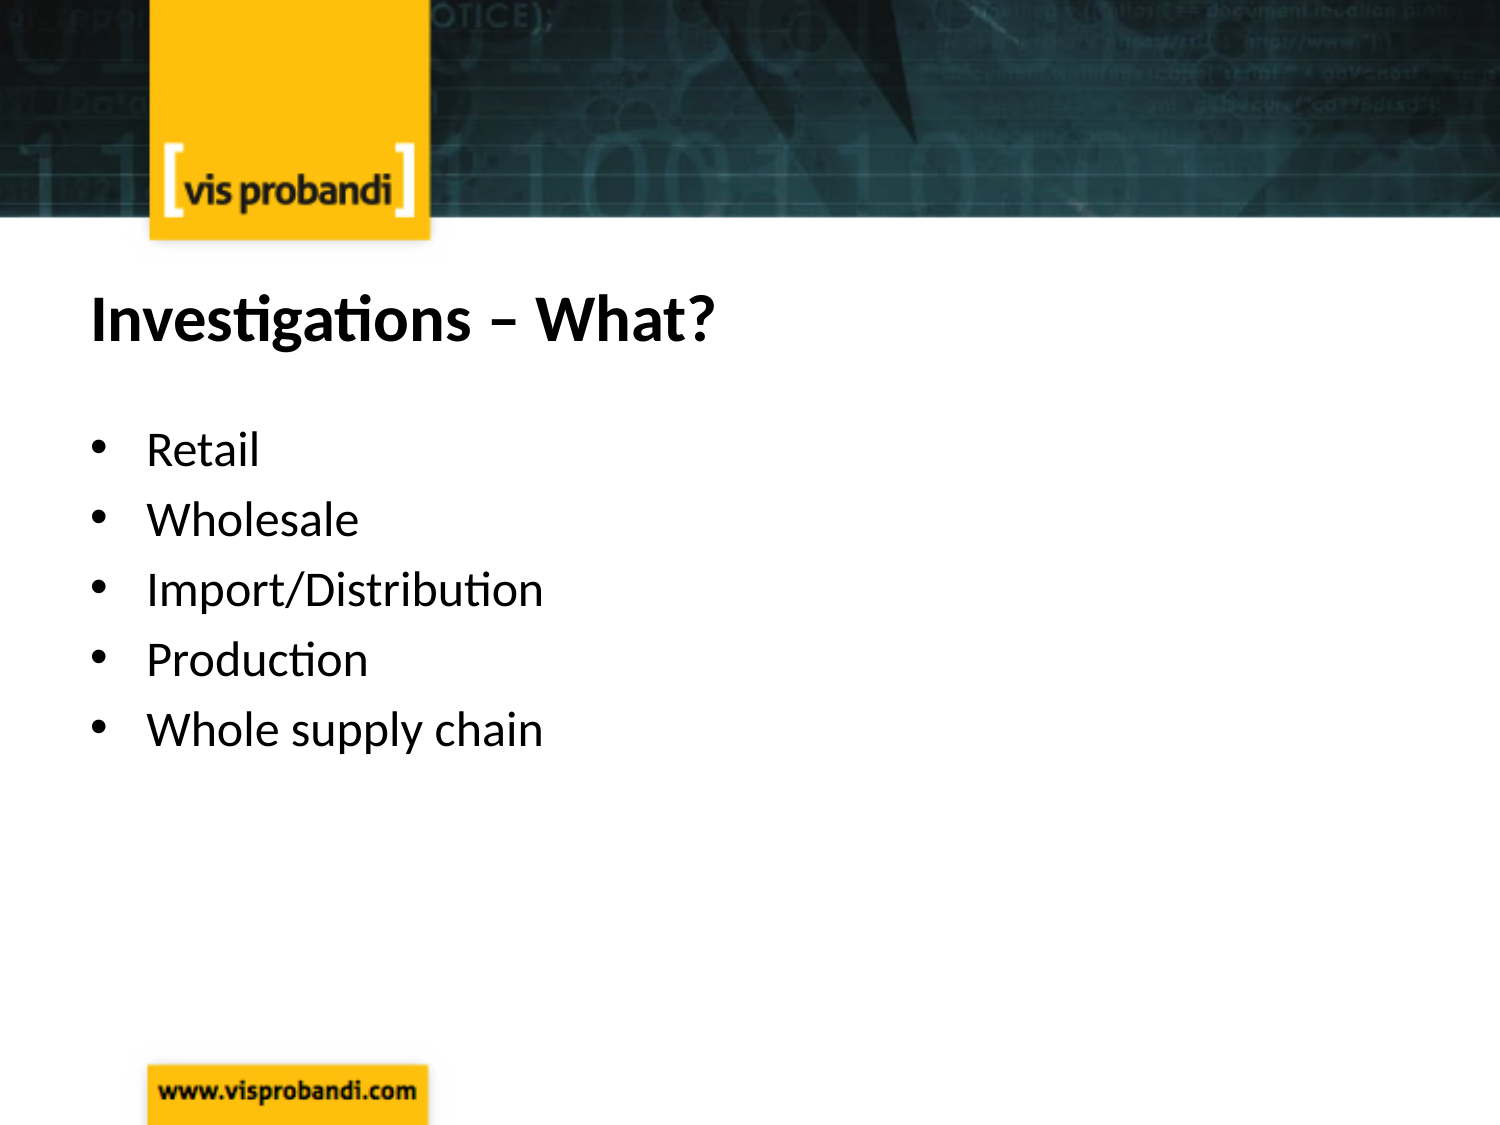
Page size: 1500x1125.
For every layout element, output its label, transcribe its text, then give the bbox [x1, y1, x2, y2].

picture [0, 0, 1500, 1125]
list Retail Wholesale Import/Distribution Production Whole supply chain [75, 408, 1425, 1005]
title Investigations – What? [75, 221, 1425, 408]
